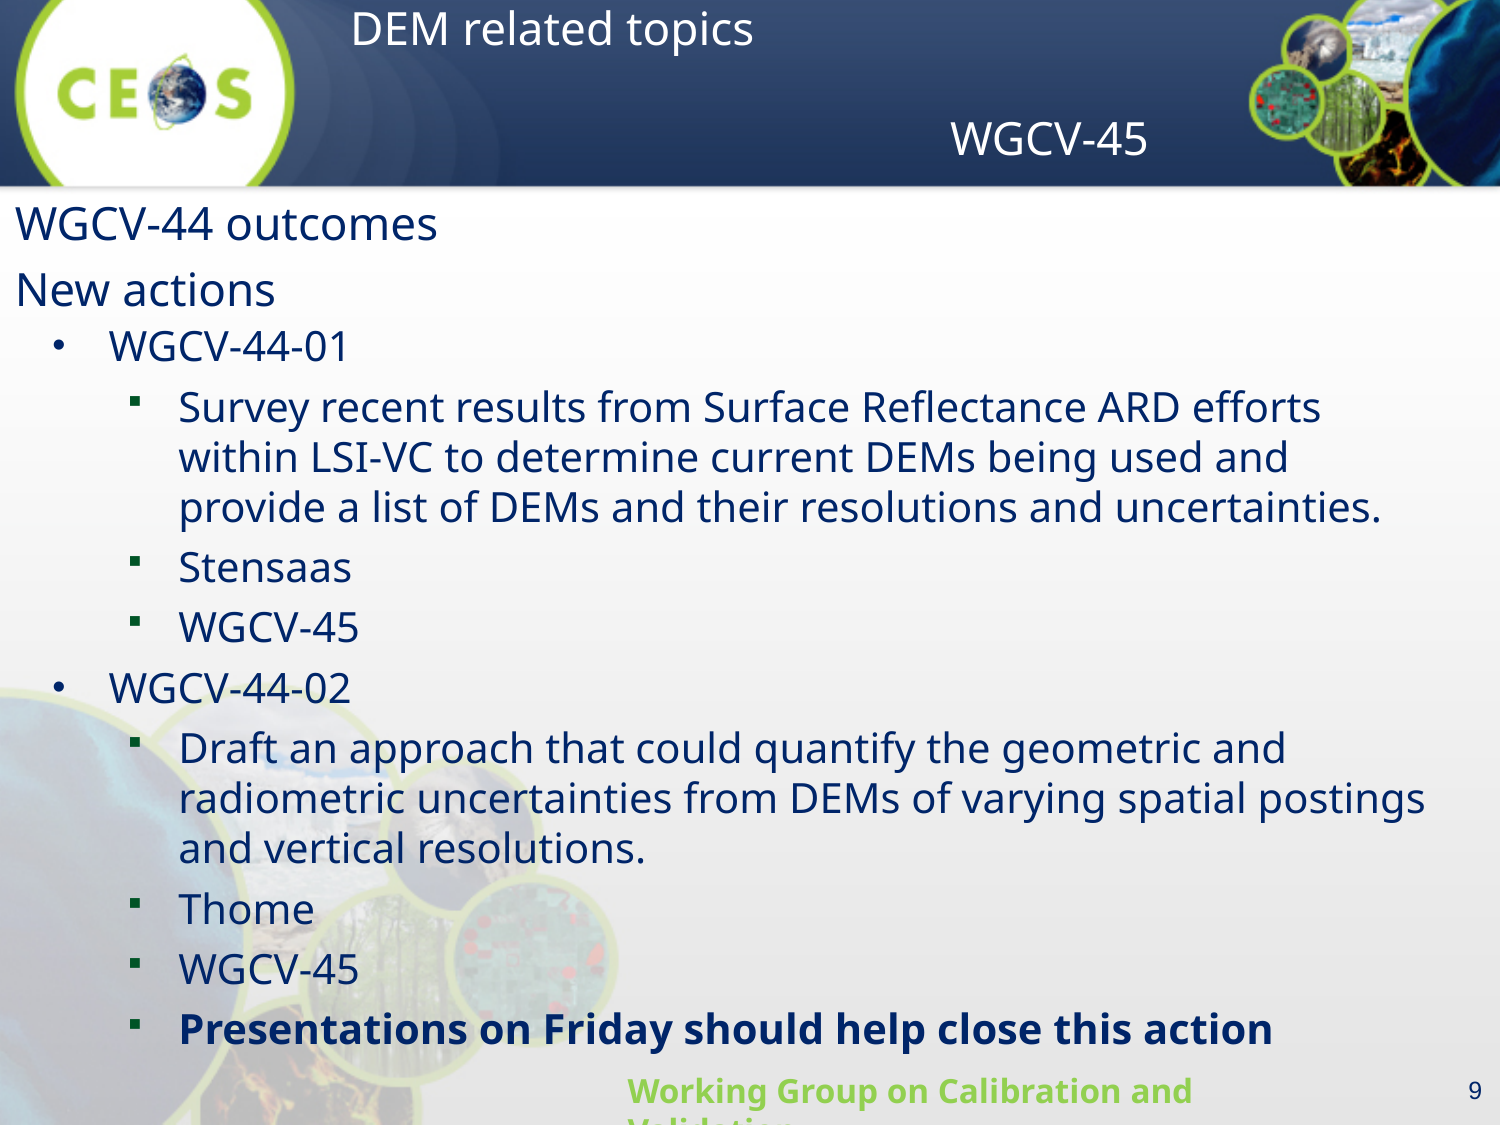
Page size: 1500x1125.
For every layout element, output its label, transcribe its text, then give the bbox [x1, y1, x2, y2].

picture [1007, 1089, 1014, 1099]
picture [0, 0, 1500, 1125]
picture [842, 1088, 849, 1099]
list WGCV-44 outcomes New actions [0, 187, 1363, 313]
picture [821, 1089, 828, 1099]
picture [865, 1089, 872, 1099]
list WGCV-44-01 Survey recent results from Surface Reflectance ARD efforts within LSI-VC to determine current DEMs being used and provide a list of DEMs and their resolutions and uncertainties. Stensaas WGCV-45 WGCV-44-02 Draft an approach that could quantify the geometric and radiometric uncertainties from DEMs of varying spatial postings and vertical resolutions. Thome WGCV-45 Presentations on Friday should help close this action [37, 312, 1450, 1088]
picture [1179, 1089, 1186, 1099]
picture [893, 1089, 900, 1099]
picture [665, 1089, 672, 1099]
picture [1086, 1089, 1093, 1099]
picture [753, 1089, 760, 1099]
